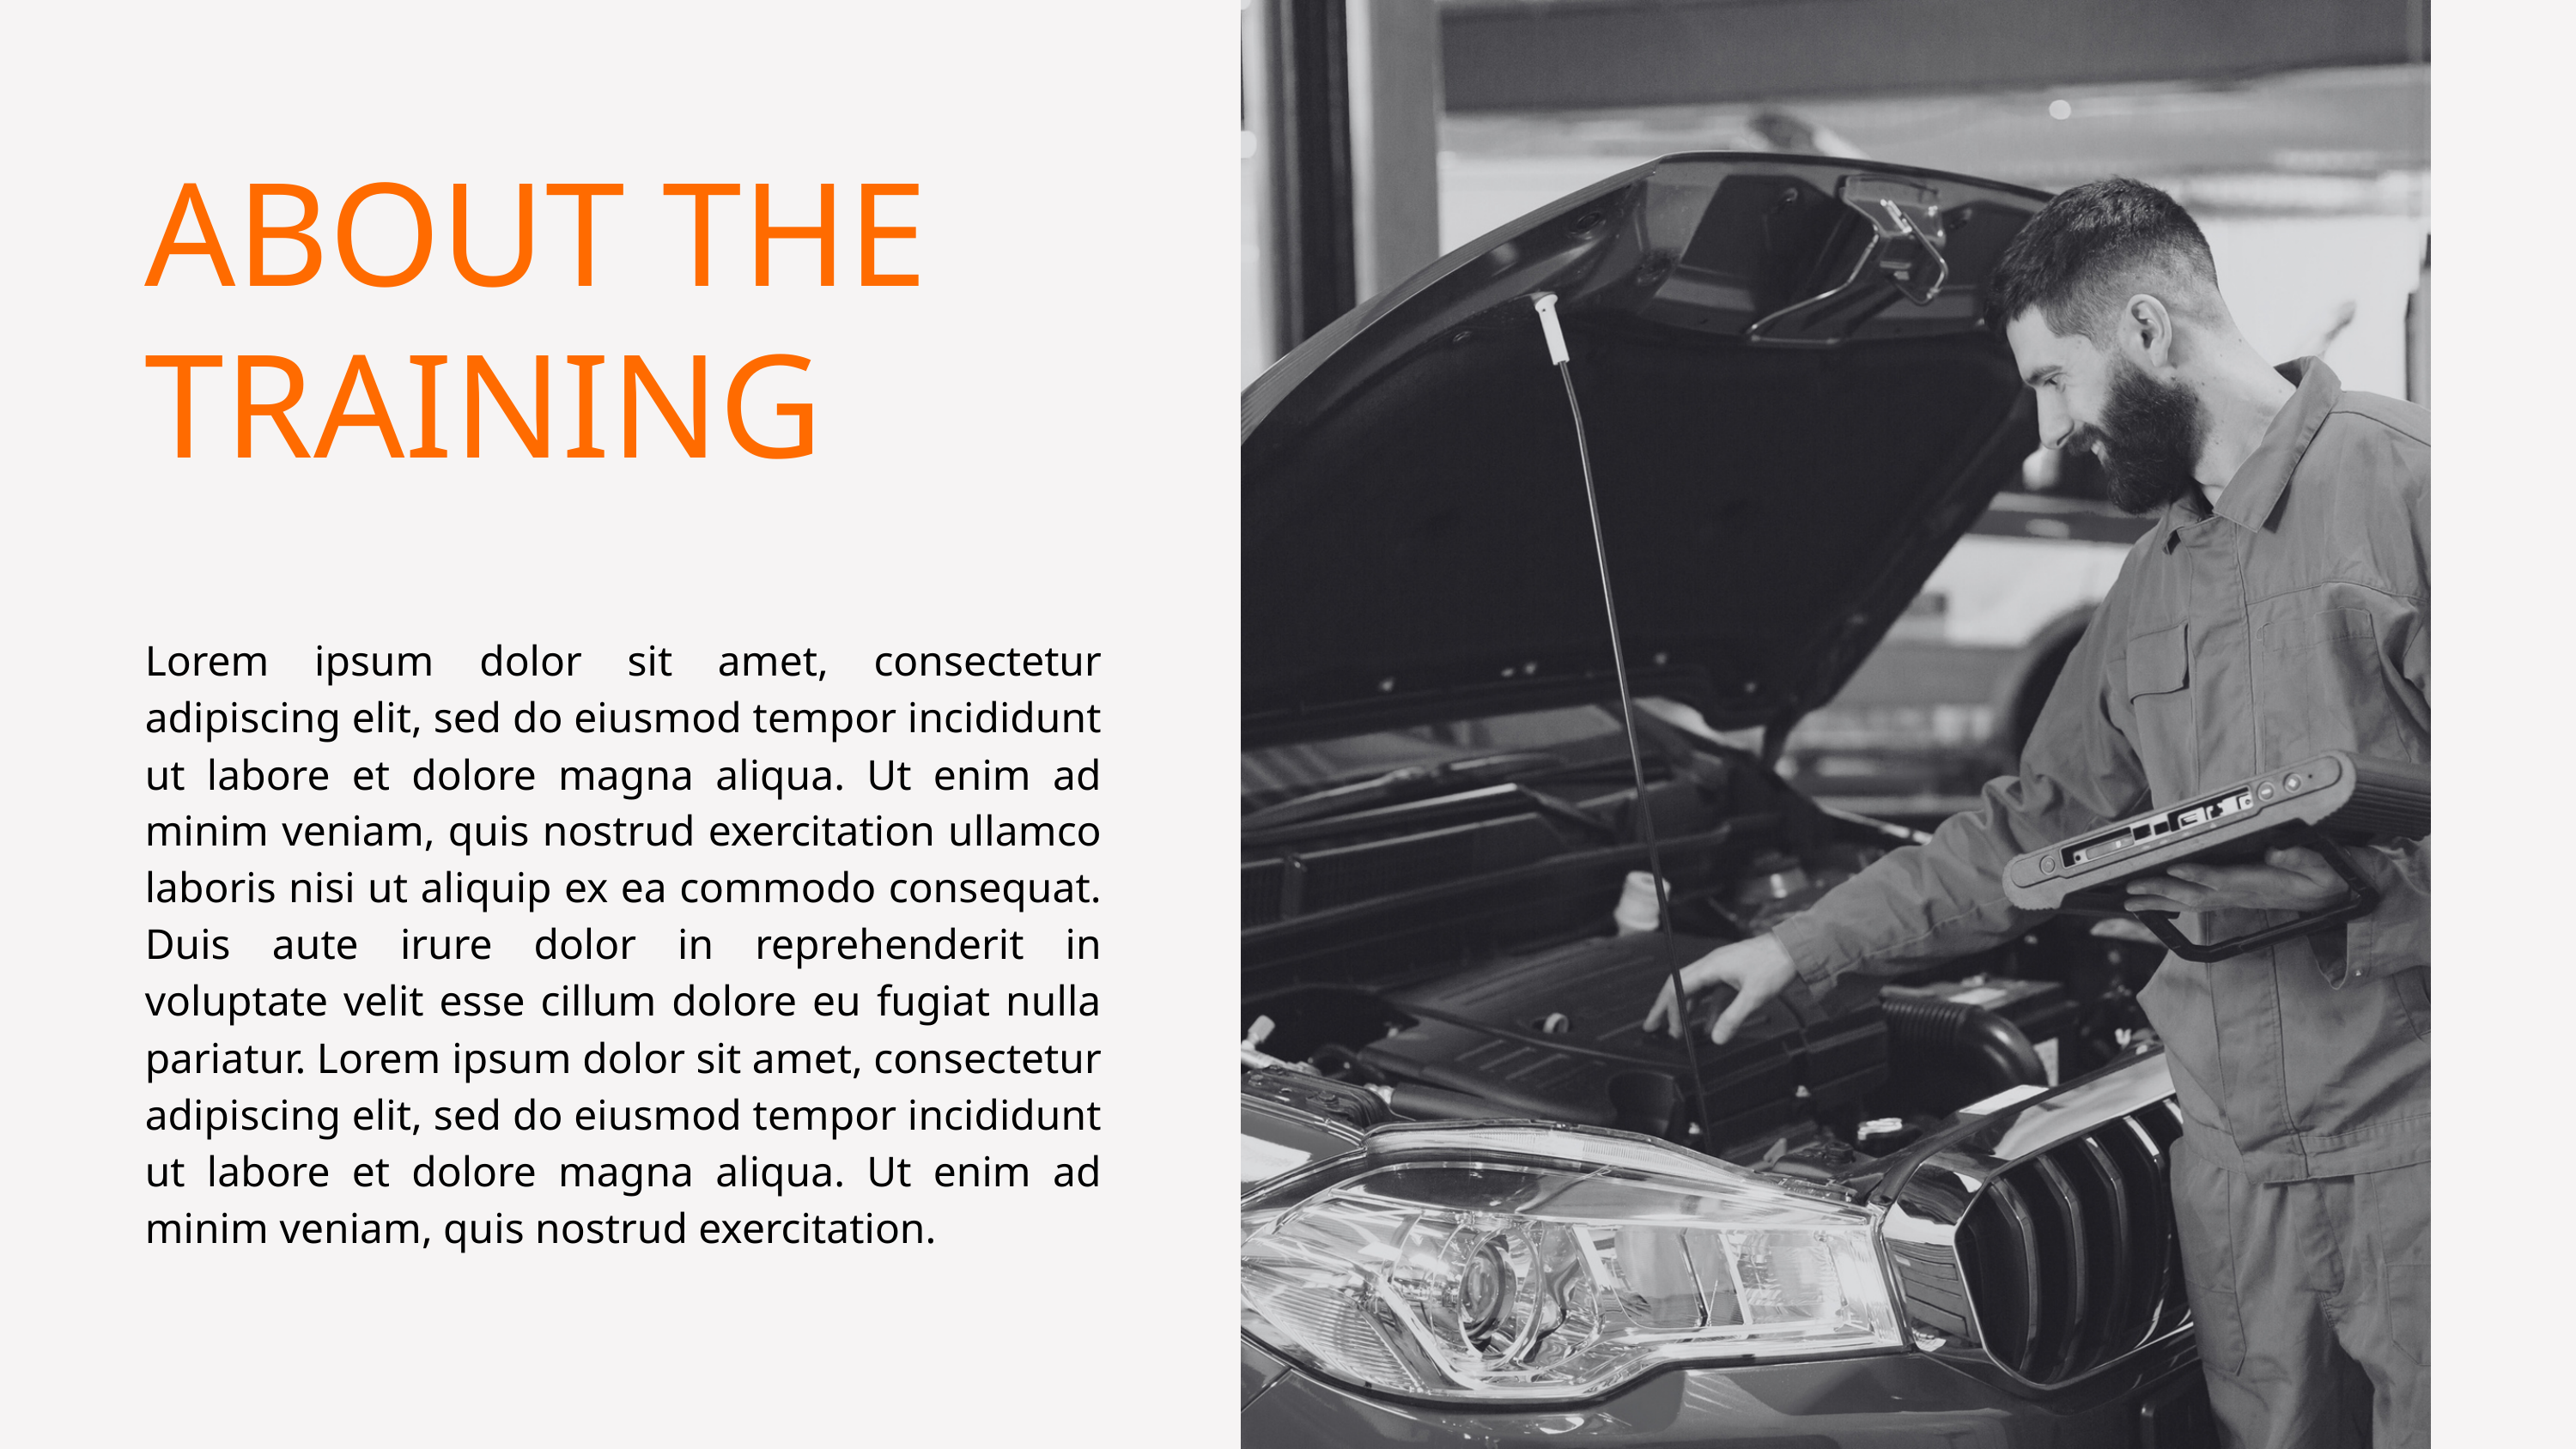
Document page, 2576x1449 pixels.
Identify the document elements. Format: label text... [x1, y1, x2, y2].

text_box ABOUT THE TRAINING [144, 143, 987, 488]
text_box Lorem ipsum dolor sit amet, consectetur adipiscing elit, sed do eiusmod tempor incididunt ut labore et dolore magna aliqua. Ut enim ad minim veniam, quis nostrud exercitation ullamco laboris nisi ut aliquip ex ea commodo consequat. Duis aute irure dolor in reprehenderit in voluptate velit esse cillum dolore eu fugiat nulla pariatur. Lorem ipsum dolor sit amet, consectetur adipiscing elit, sed do eiusmod tempor incididunt ut labore et dolore magna aliqua. Ut enim ad minim veniam, quis nostrud exercitation. [144, 627, 1103, 1252]
picture [1241, 0, 2432, 1449]
